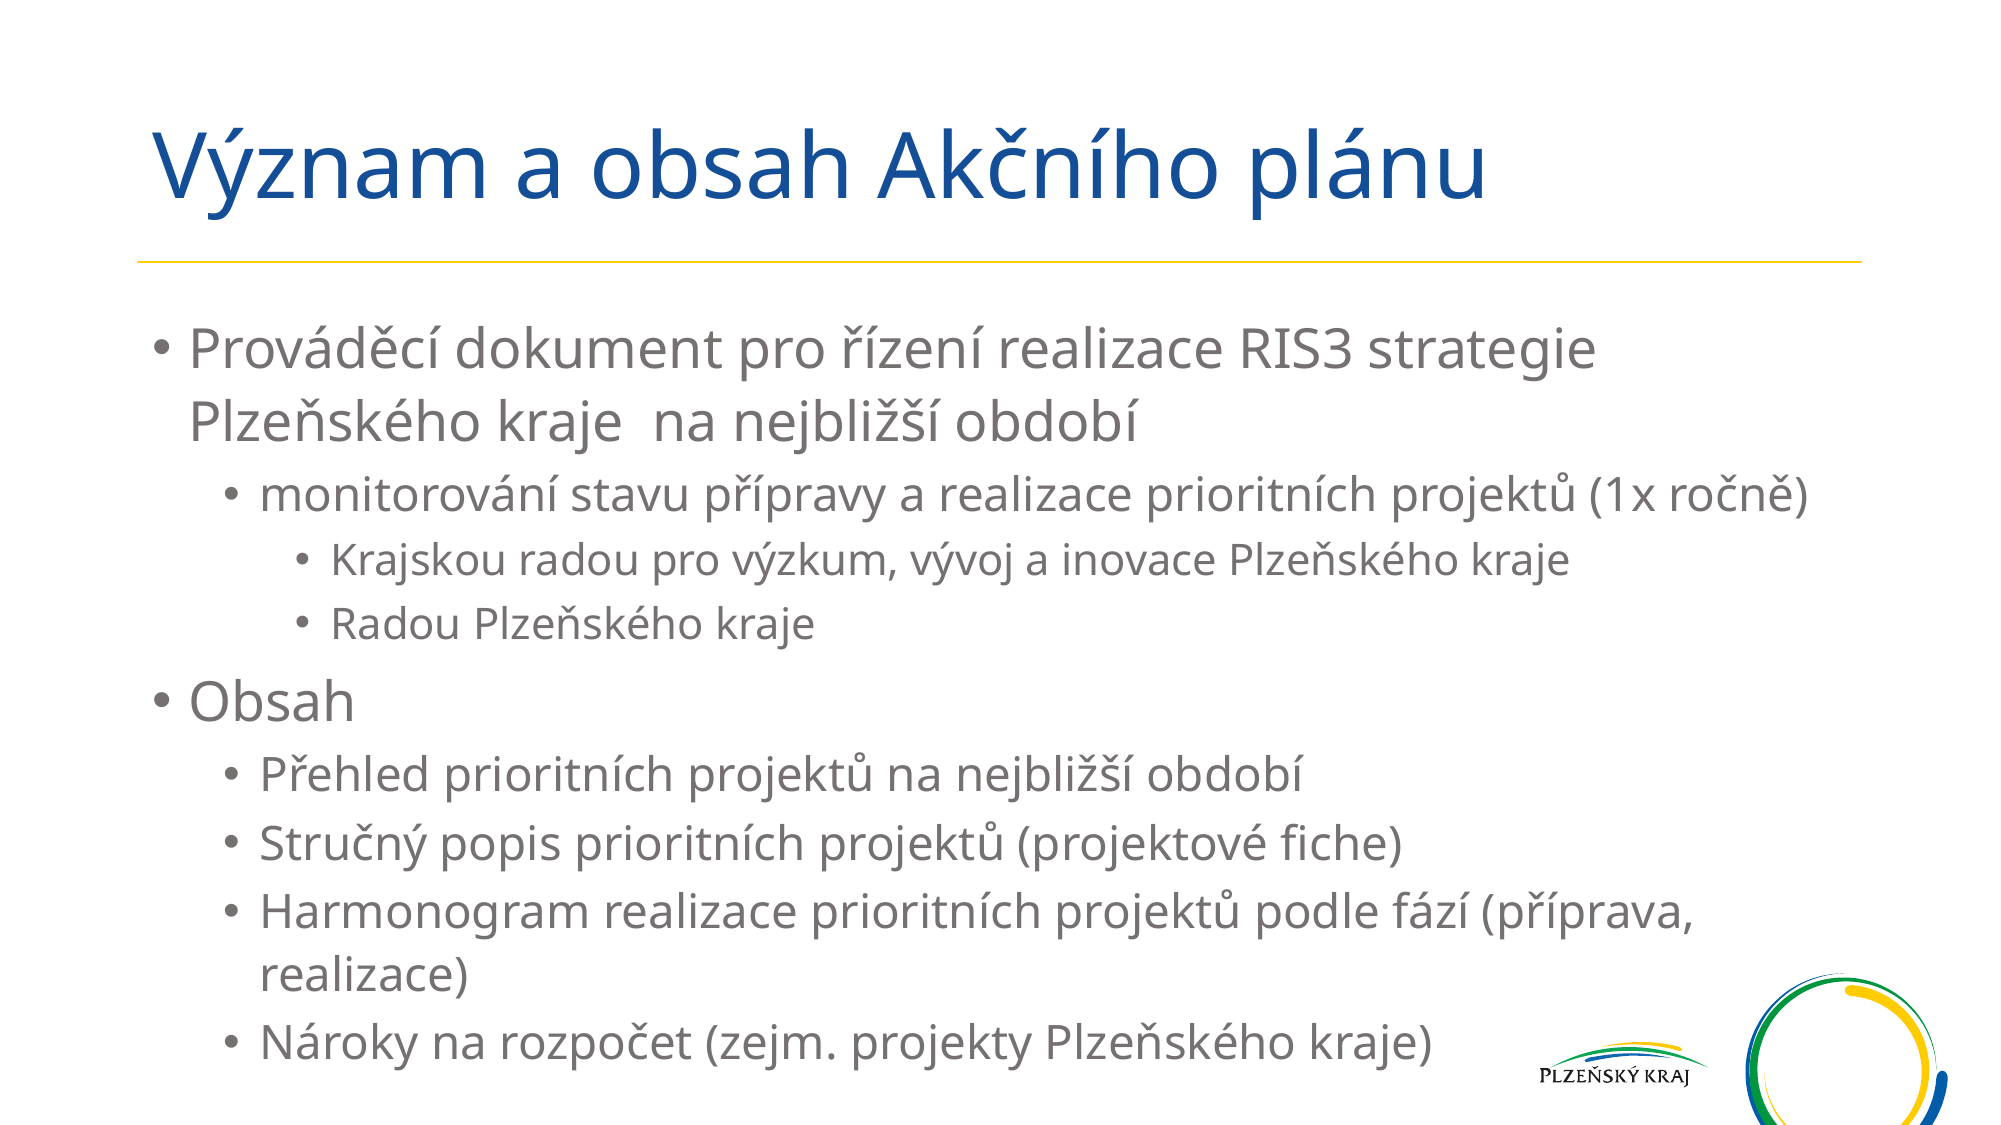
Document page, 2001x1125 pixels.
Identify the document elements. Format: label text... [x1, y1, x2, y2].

list Prováděcí dokument pro řízení realizace RIS3 strategie Plzeňského kraje na nejbližší období monitorování stavu přípravy a realizace prioritních projektů (1x ročně) Krajskou radou pro výzkum, vývoj a inovace Plzeňského kraje Radou Plzeňského kraje Obsah Přehled prioritních projektů na nejbližší období Stručný popis prioritních projektů (projektové fiche) Harmonogram realizace prioritních projektů podle fází (příprava, realizace) Nároky na rozpočet (zejm. projekty Plzeňského kraje) [137, 299, 1914, 1078]
title Význam a obsah Akčního plánu [137, 59, 1863, 278]
